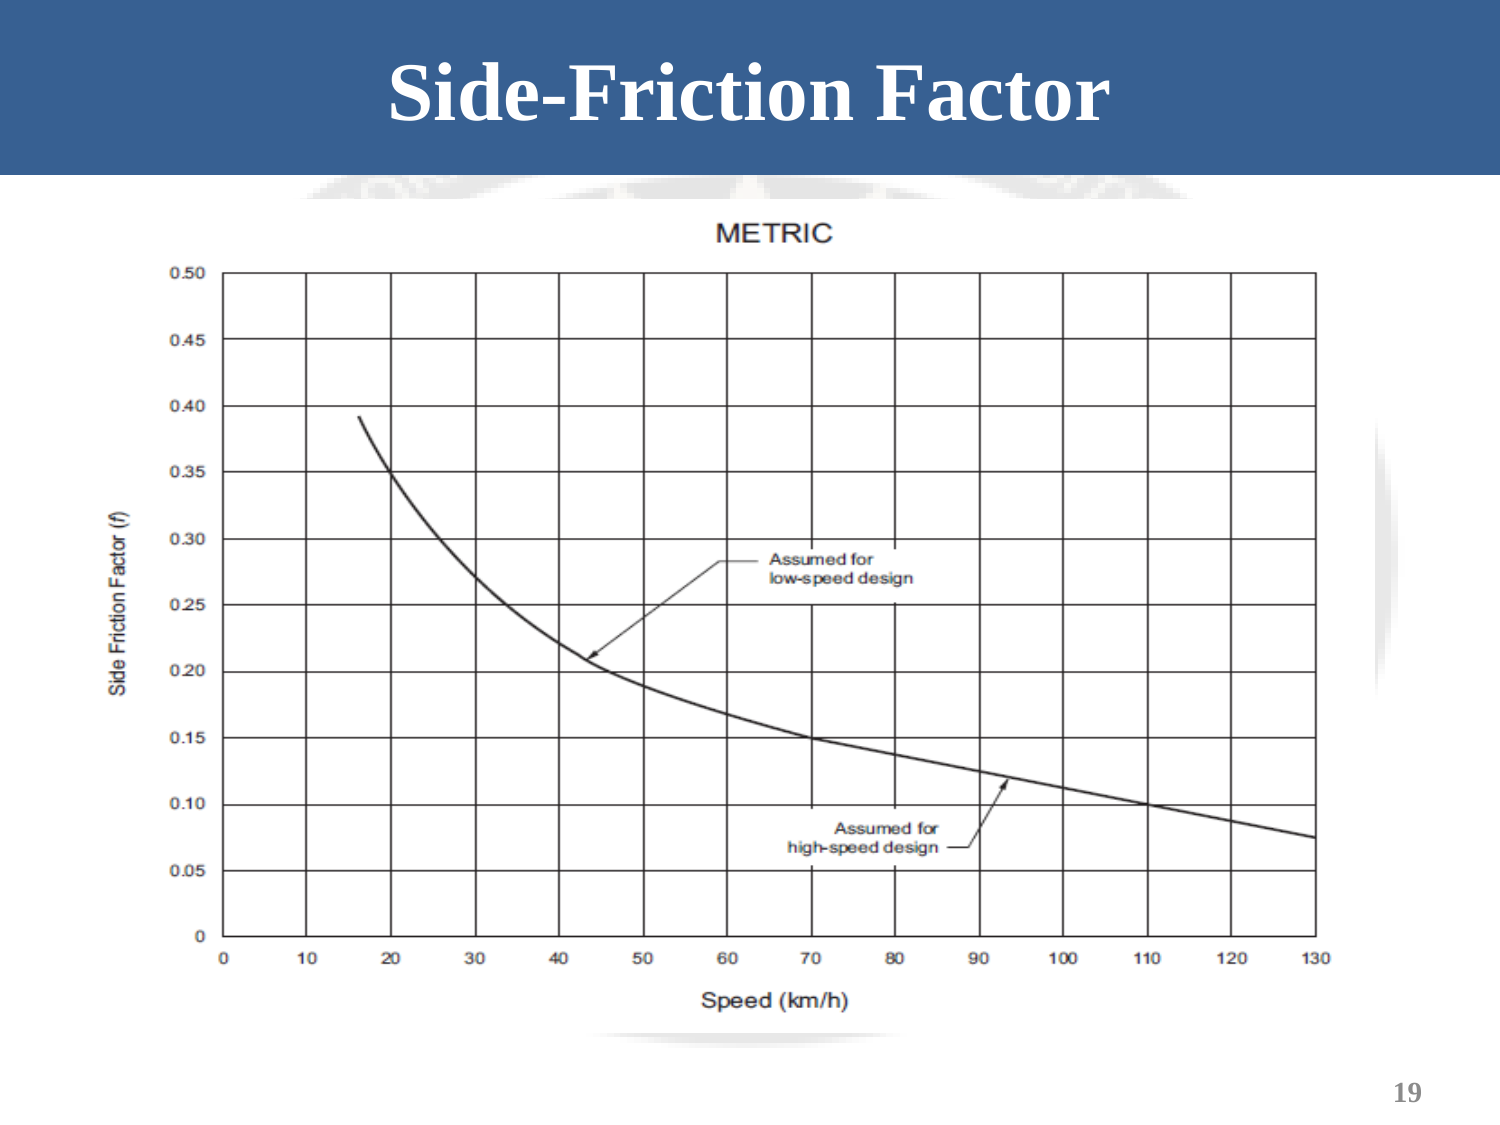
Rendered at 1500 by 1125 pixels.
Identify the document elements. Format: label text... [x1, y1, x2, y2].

slide_number 19 [1337, 1060, 1438, 1121]
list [87, 199, 1376, 1034]
title Side-Friction Factor [0, 0, 1500, 175]
